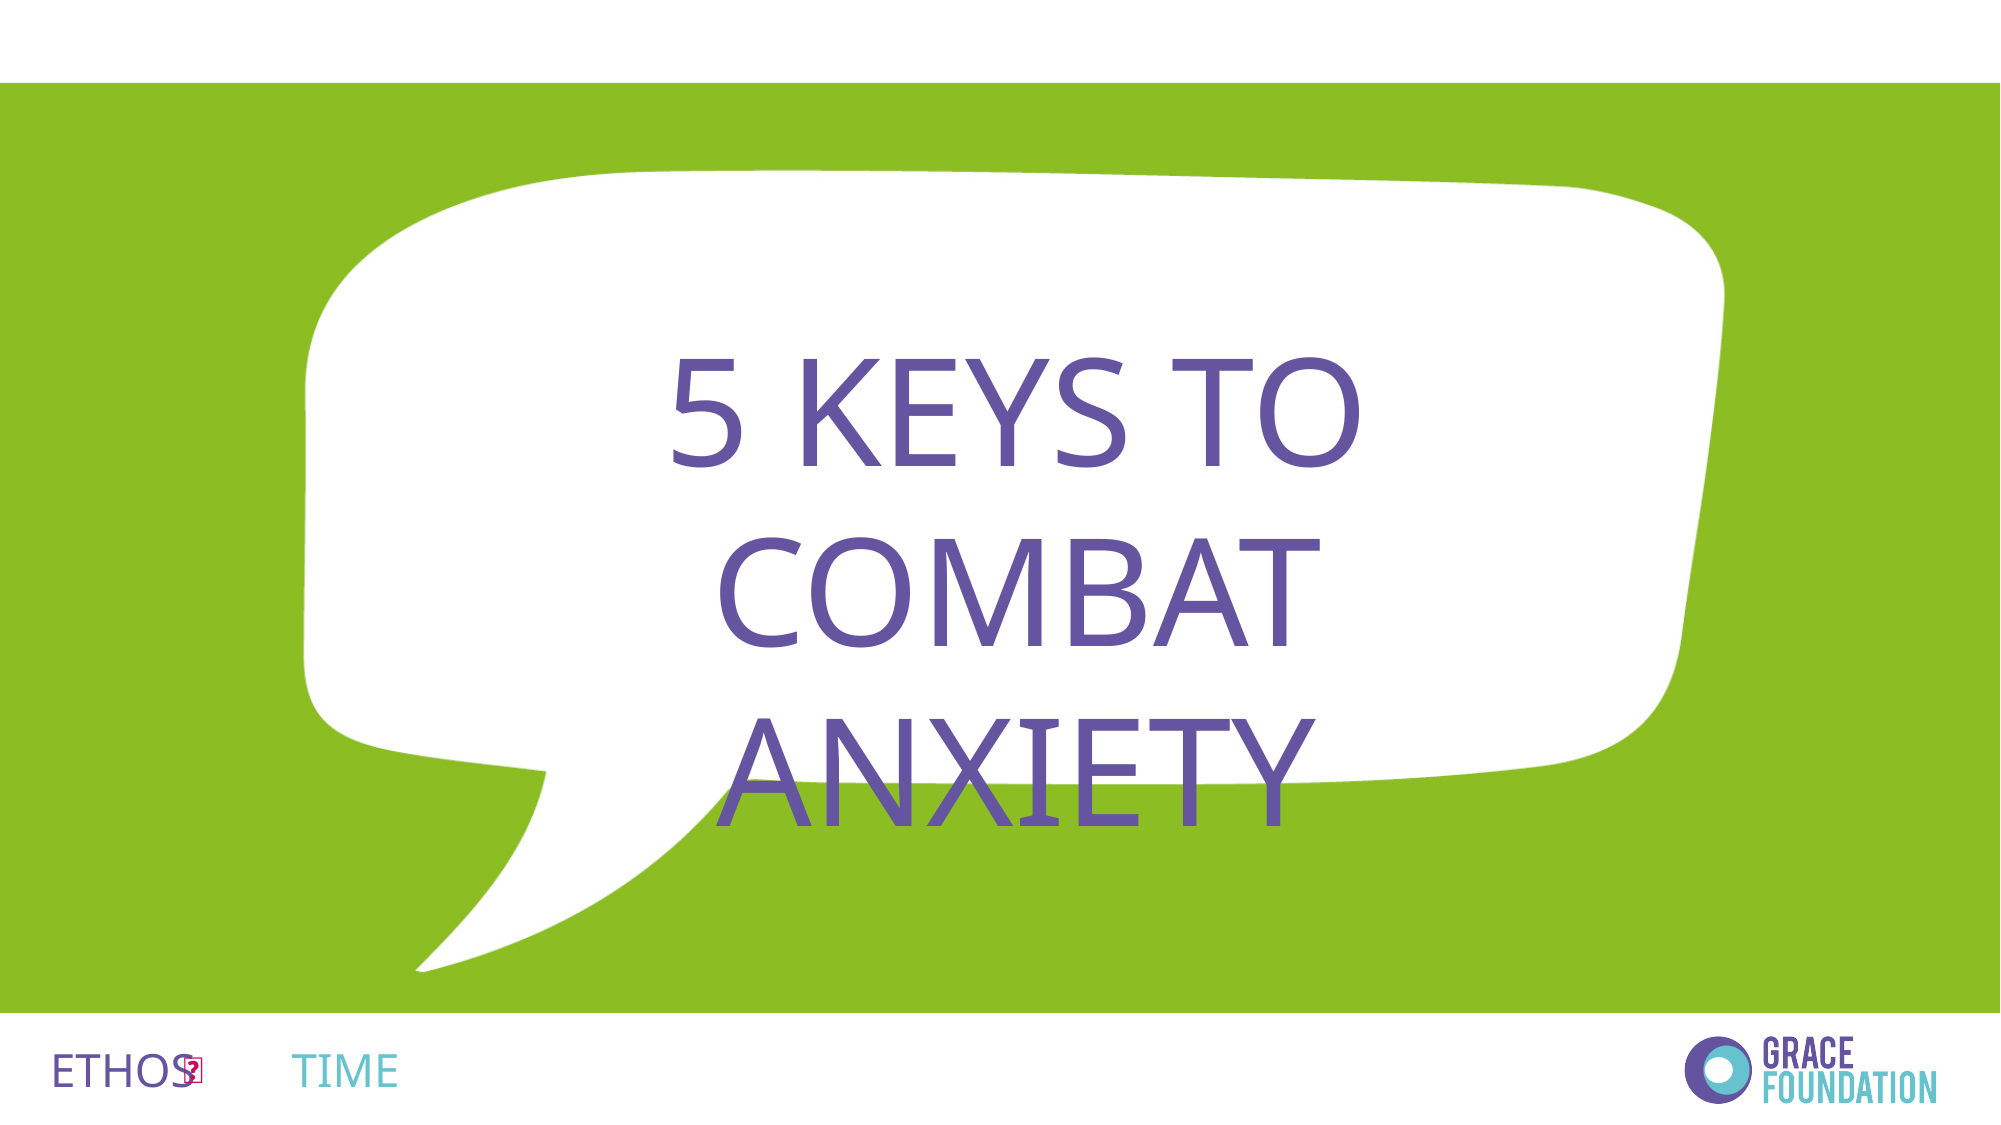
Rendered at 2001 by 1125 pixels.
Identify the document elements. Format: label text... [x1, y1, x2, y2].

text_box [0, 82, 2000, 1014]
text_box ETHOS TIME [35, 1034, 476, 1104]
text_box ⏰ [168, 1039, 218, 1099]
picture [154, 138, 1951, 1125]
